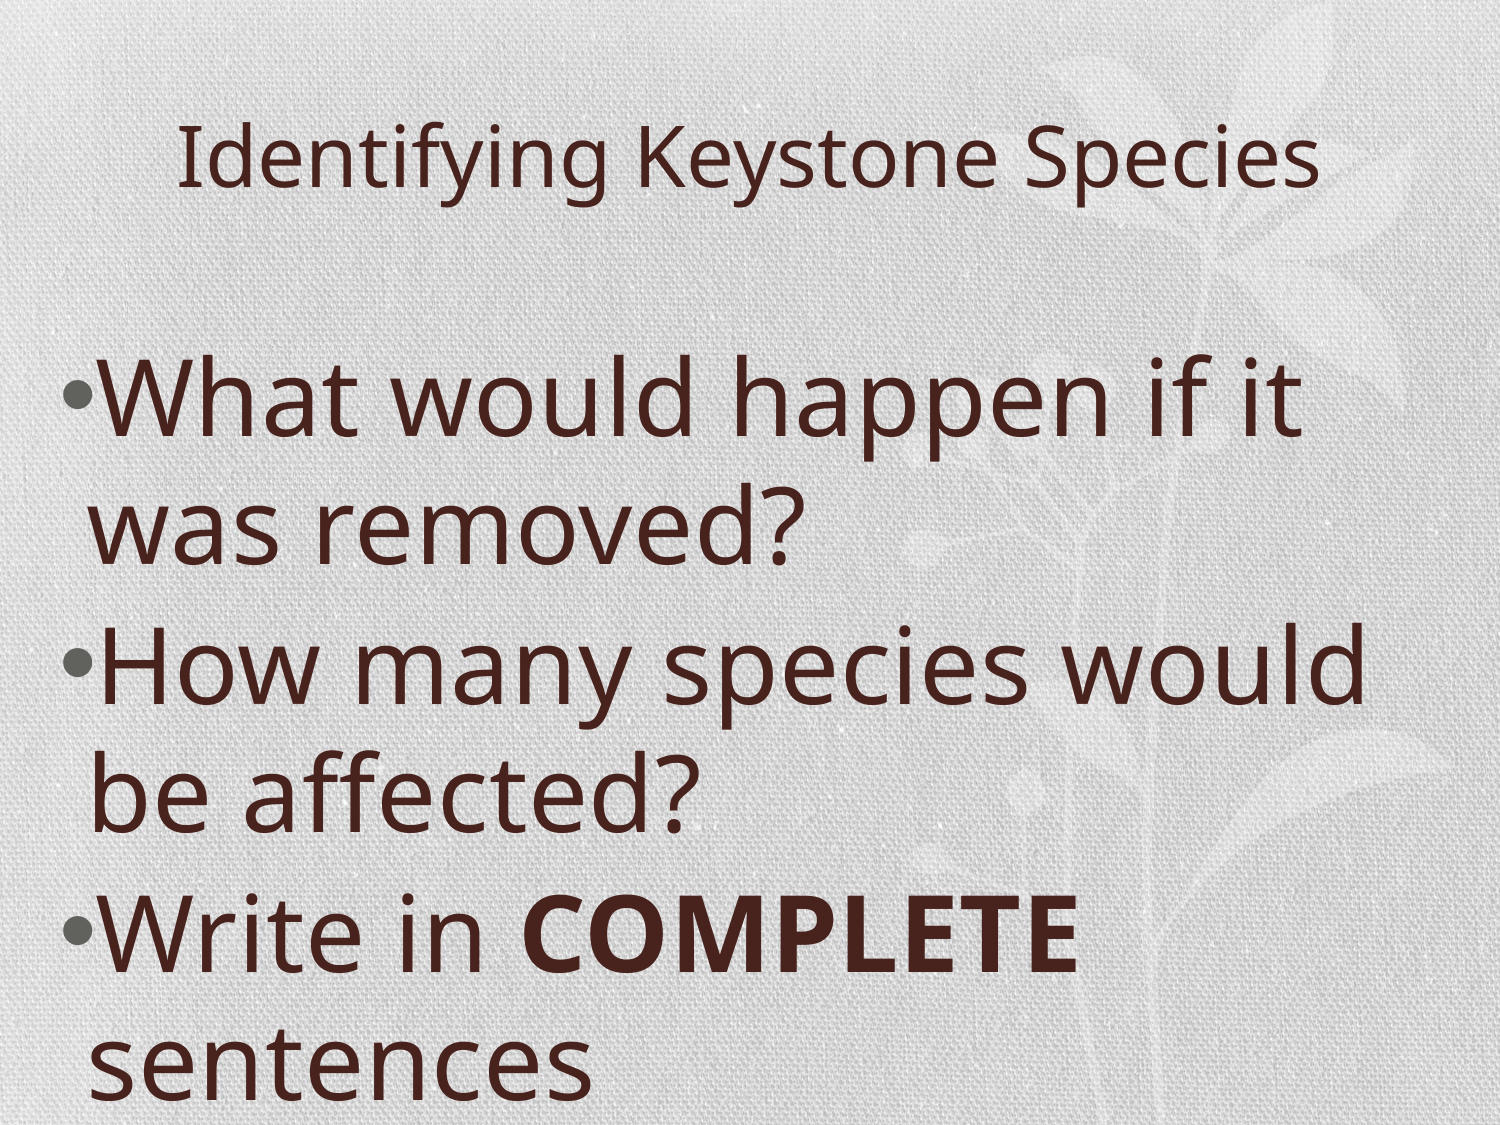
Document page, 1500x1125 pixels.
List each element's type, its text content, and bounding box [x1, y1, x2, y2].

list What would happen if it was removed? How many species would be affected? Write in COMPLETE sentences [44, 321, 1455, 1125]
title Identifying Keystone Species [45, 37, 1455, 213]
